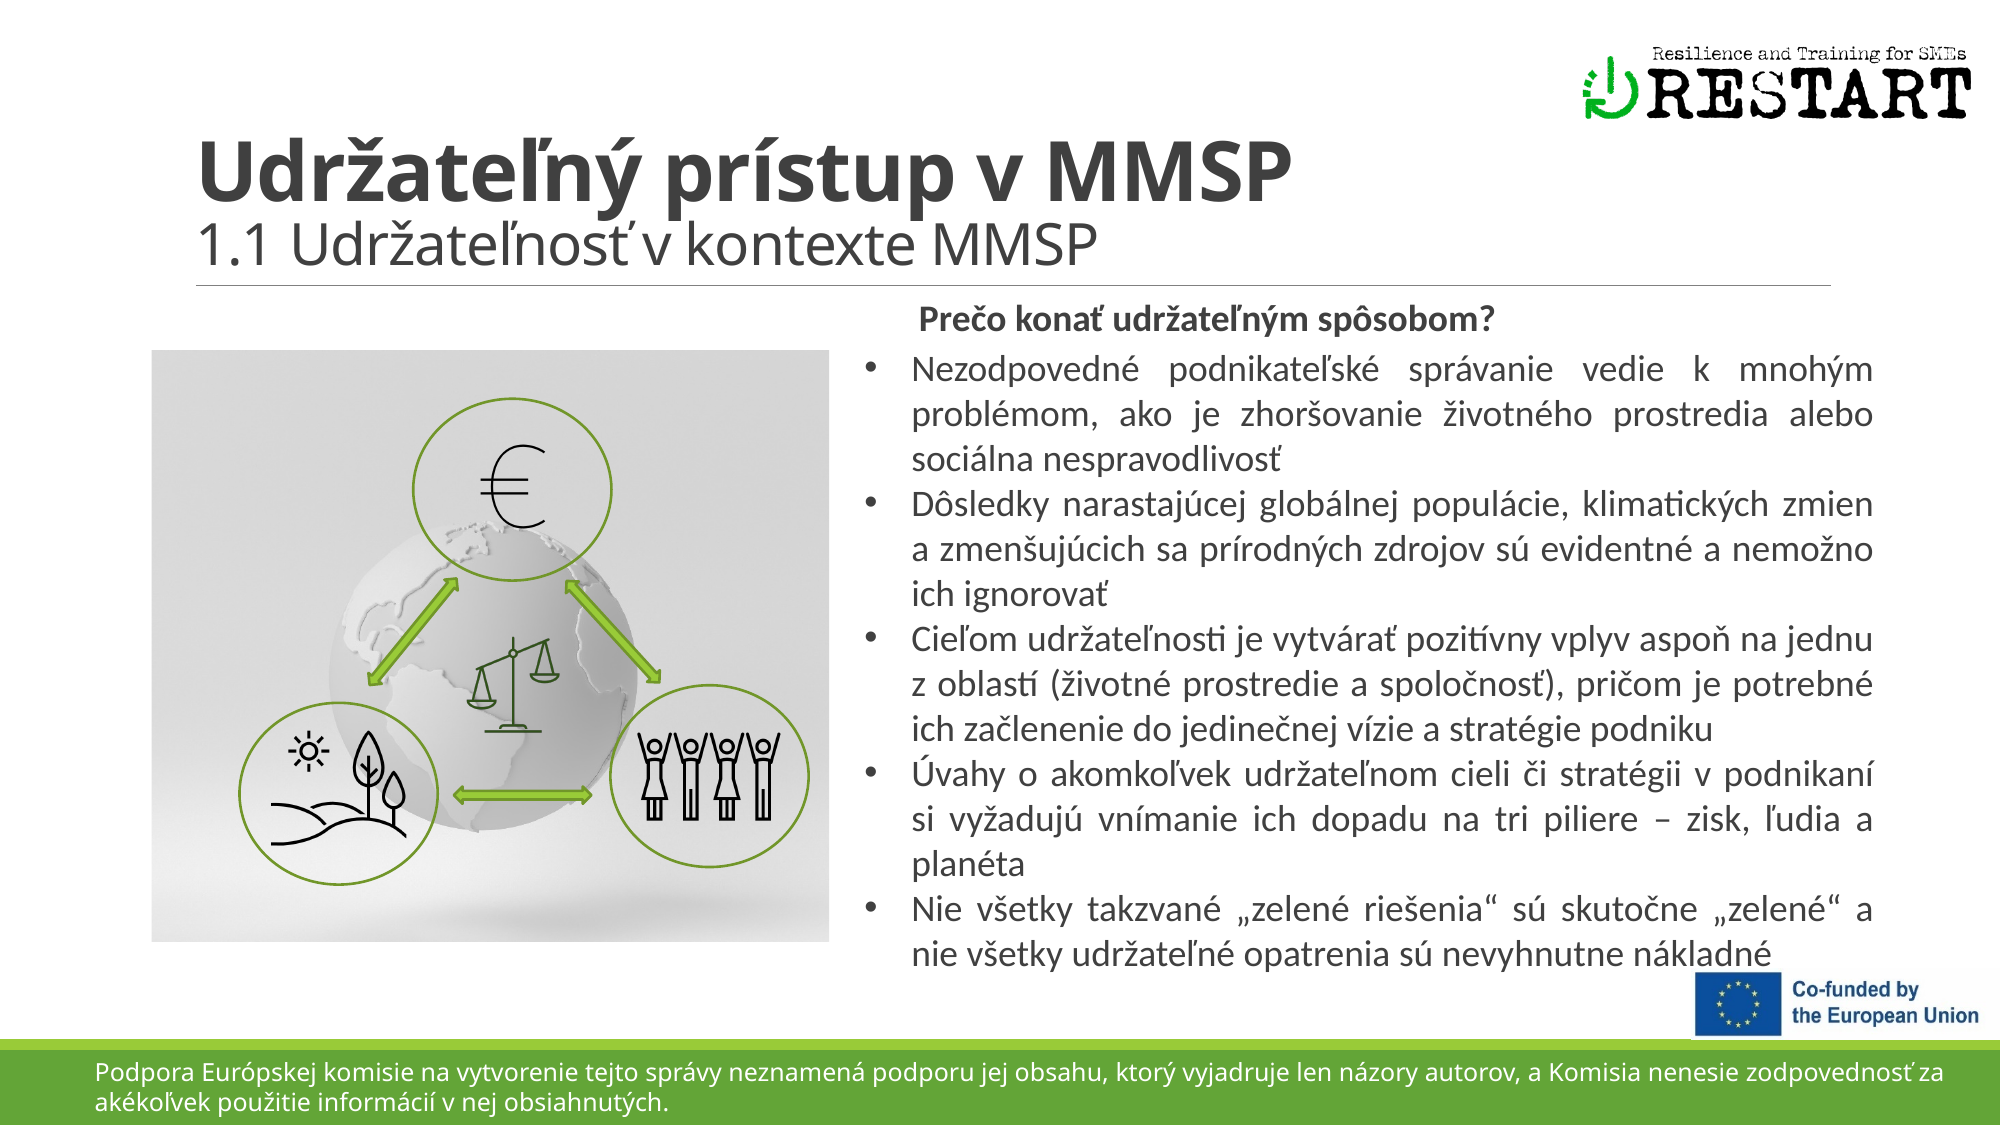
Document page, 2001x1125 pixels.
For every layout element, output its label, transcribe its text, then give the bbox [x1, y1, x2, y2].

text_box Podpora Európskej komisie na vytvorenie tejto správy neznamená podporu jej obsahu, ktorý vyjadruje len názory autorov, a Komisia nenesie zodpovednosť za akékoľvek použitie informácií v nej obsiahnutých. [79, 1049, 1976, 1124]
picture [1582, 46, 1971, 119]
text_box Nezodpovedné podnikateľské správanie vedie k mnohým problémom, ako je zhoršovanie životného prostredia alebo sociálna nespravodlivosť Dôsledky narastajúcej globálnej populácie, klimatických zmien a zmenšujúcich sa prírodných zdrojov sú evidentné a nemožno ich ignorovať Cieľom udržateľnosti je vytvárať pozitívny vplyv aspoň na jednu z oblastí (životné prostredie a spoločnosť), pričom je potrebné ich začlenenie do jedinečnej vízie a stratégie podniku Úvahy o akomkoľvek udržateľnom cieli či stratégii v podnikaní si vyžadujú vnímanie ich dopadu na tri piliere – zisk, ľudia a planéta Nie všetky takzvané „zelené riešenia“ sú skutočne „zelené“ a nie všetky udržateľné opatrenia sú nevyhnutne nákladné [849, 336, 1890, 982]
picture [1690, 967, 2000, 1040]
picture [151, 350, 830, 942]
title Udržateľný prístup v MMSP 1.1 Udržateľnosť v kontexte MMSP [180, 47, 1830, 285]
list Prečo konať udržateľným spôsobom? [903, 283, 1676, 336]
